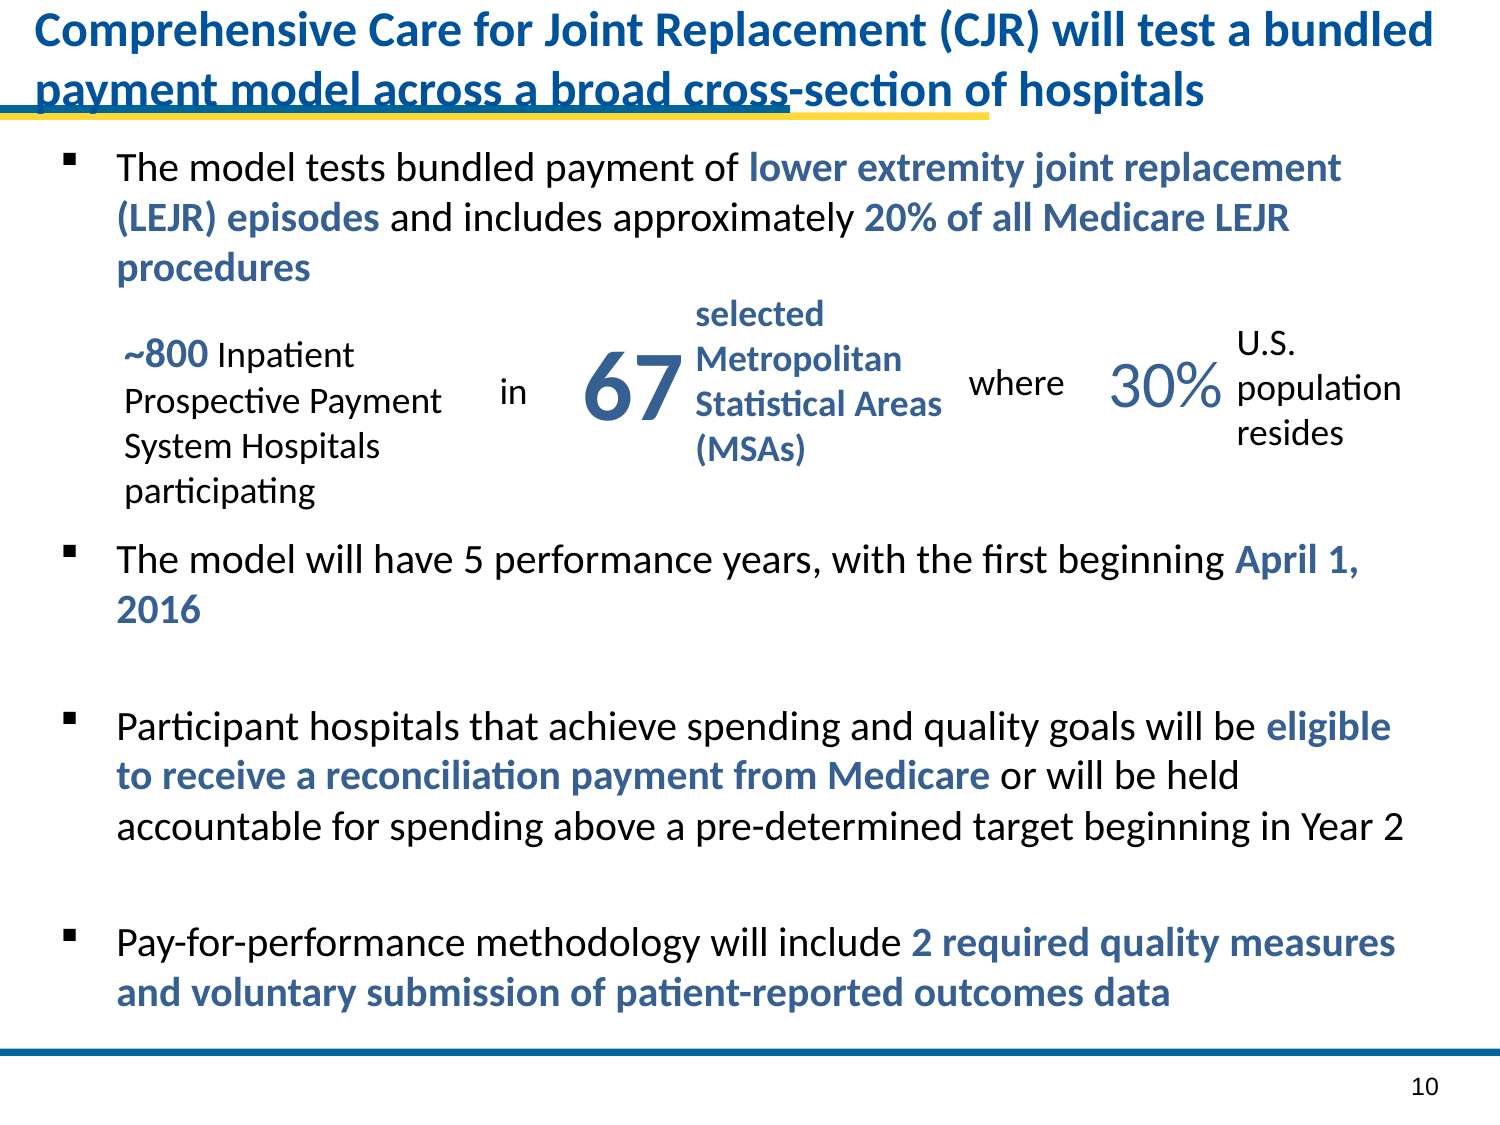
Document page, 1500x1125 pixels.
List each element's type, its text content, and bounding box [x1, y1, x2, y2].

picture [38, 105, 43, 113]
text_box ~800 Inpatient Prospective Payment System Hospitals participating [109, 318, 547, 519]
text_box where [953, 350, 1081, 411]
text_box The model tests bundled payment of lower extremity joint replacement (LEJR) episodes and includes approximately 20% of all Medicare LEJR procedures The model will have 5 performance years, with the first beginning April 1, 2016 Participant hospitals that achieve spending and quality goals will be eligible to receive a reconciliation payment from Medicare or will be held accountable for spending above a pre-determined target beginning in Year 2 Pay-for-performance methodology will include 2 required quality measures and voluntary submission of patient-reported outcomes data [44, 132, 1448, 1000]
text_box 30% [1093, 333, 1221, 429]
text_box in [484, 359, 543, 419]
text_box selected Metropolitan Statistical Areas (MSAs) [680, 281, 960, 477]
picture [91, 105, 98, 113]
text_box 67 [568, 312, 680, 448]
text_box U.S. population resides [1221, 310, 1457, 461]
title Comprehensive Care for Joint Replacement (CJR) will test a bundled payment model across a broad cross-section of hospitals [19, 13, 1483, 100]
